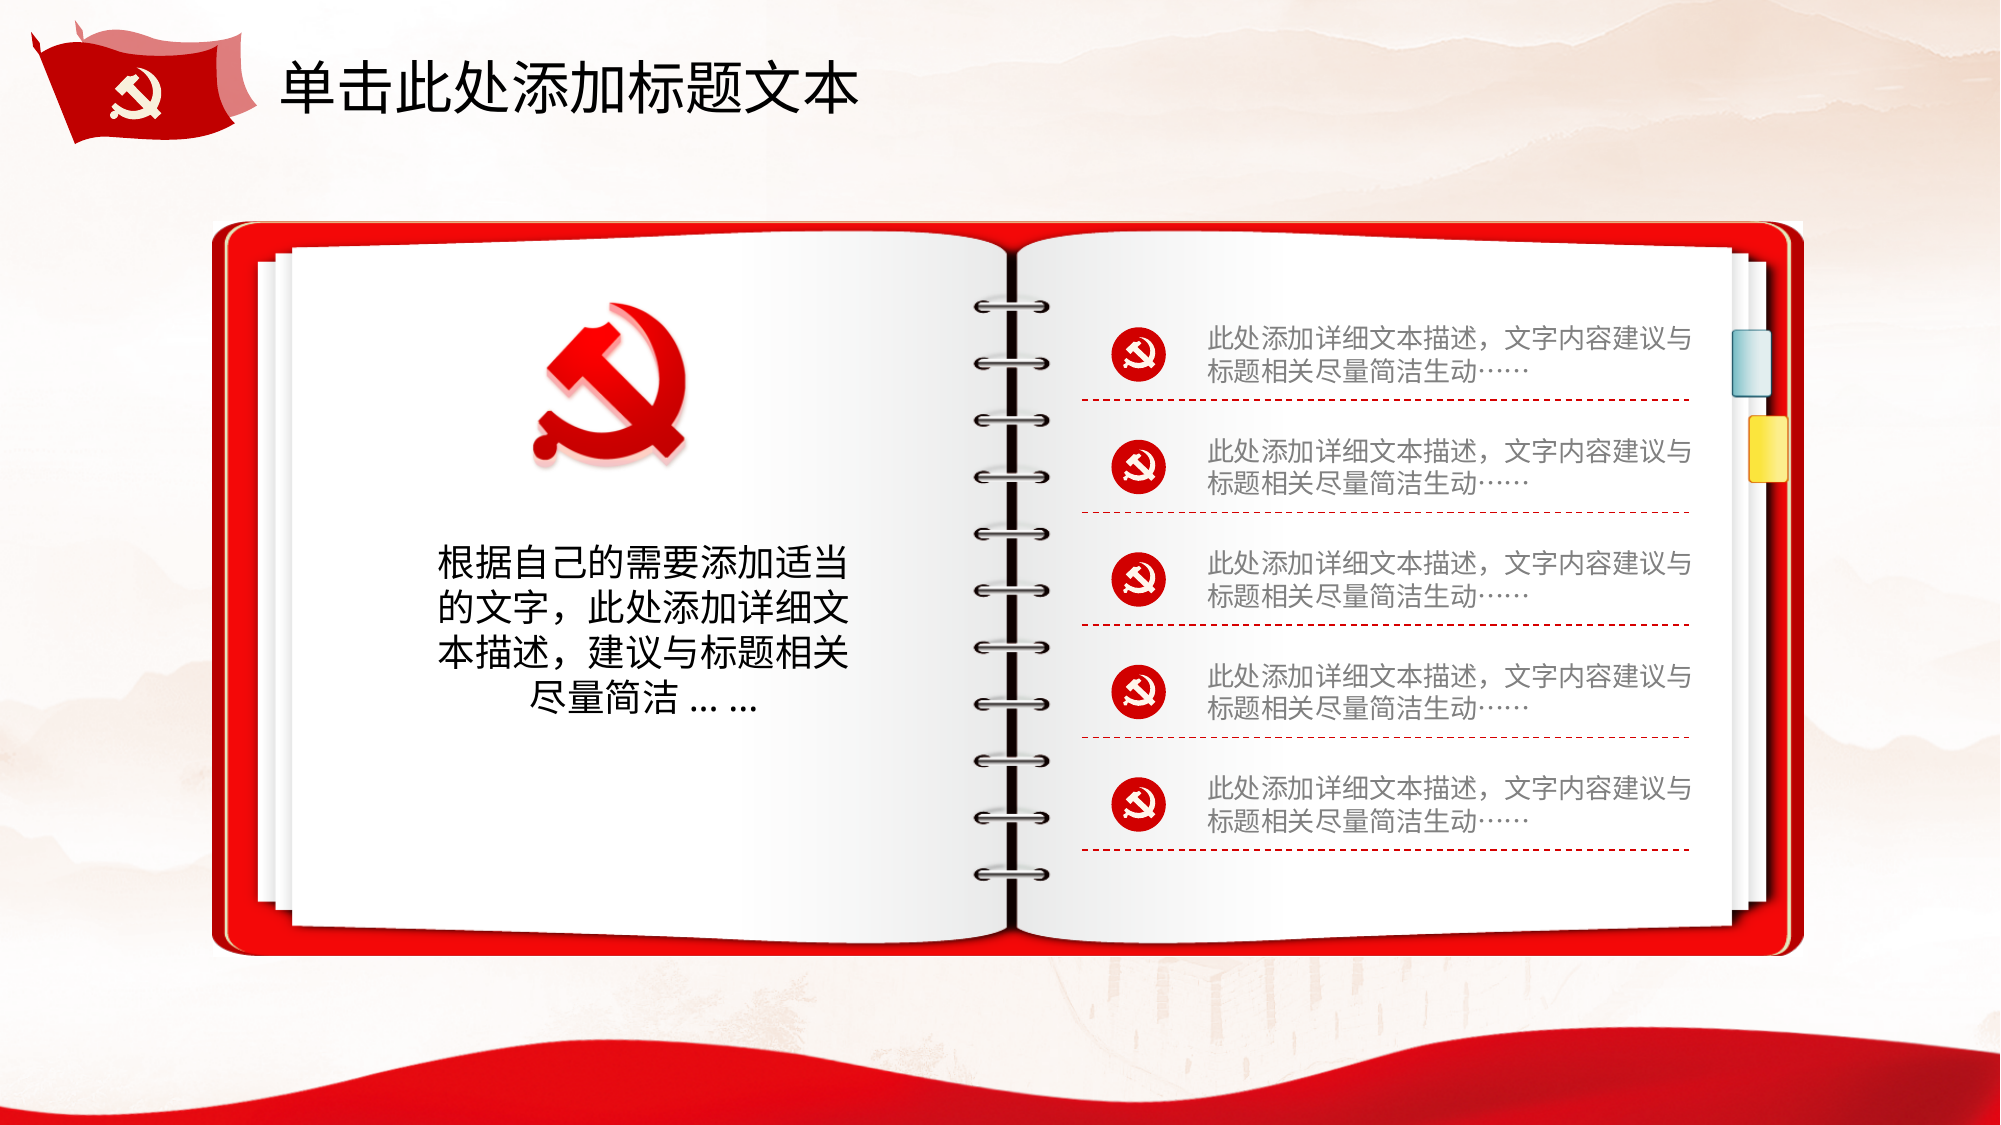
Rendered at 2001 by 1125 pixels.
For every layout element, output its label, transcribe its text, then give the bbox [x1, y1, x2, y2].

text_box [1081, 651, 1732, 738]
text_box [1081, 313, 1732, 401]
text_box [1081, 426, 1732, 513]
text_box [1081, 763, 1732, 851]
text_box 单击此处添加标题文本 [263, 44, 876, 129]
picture [0, 1026, 2000, 1125]
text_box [1081, 538, 1732, 626]
picture [212, 220, 1804, 958]
